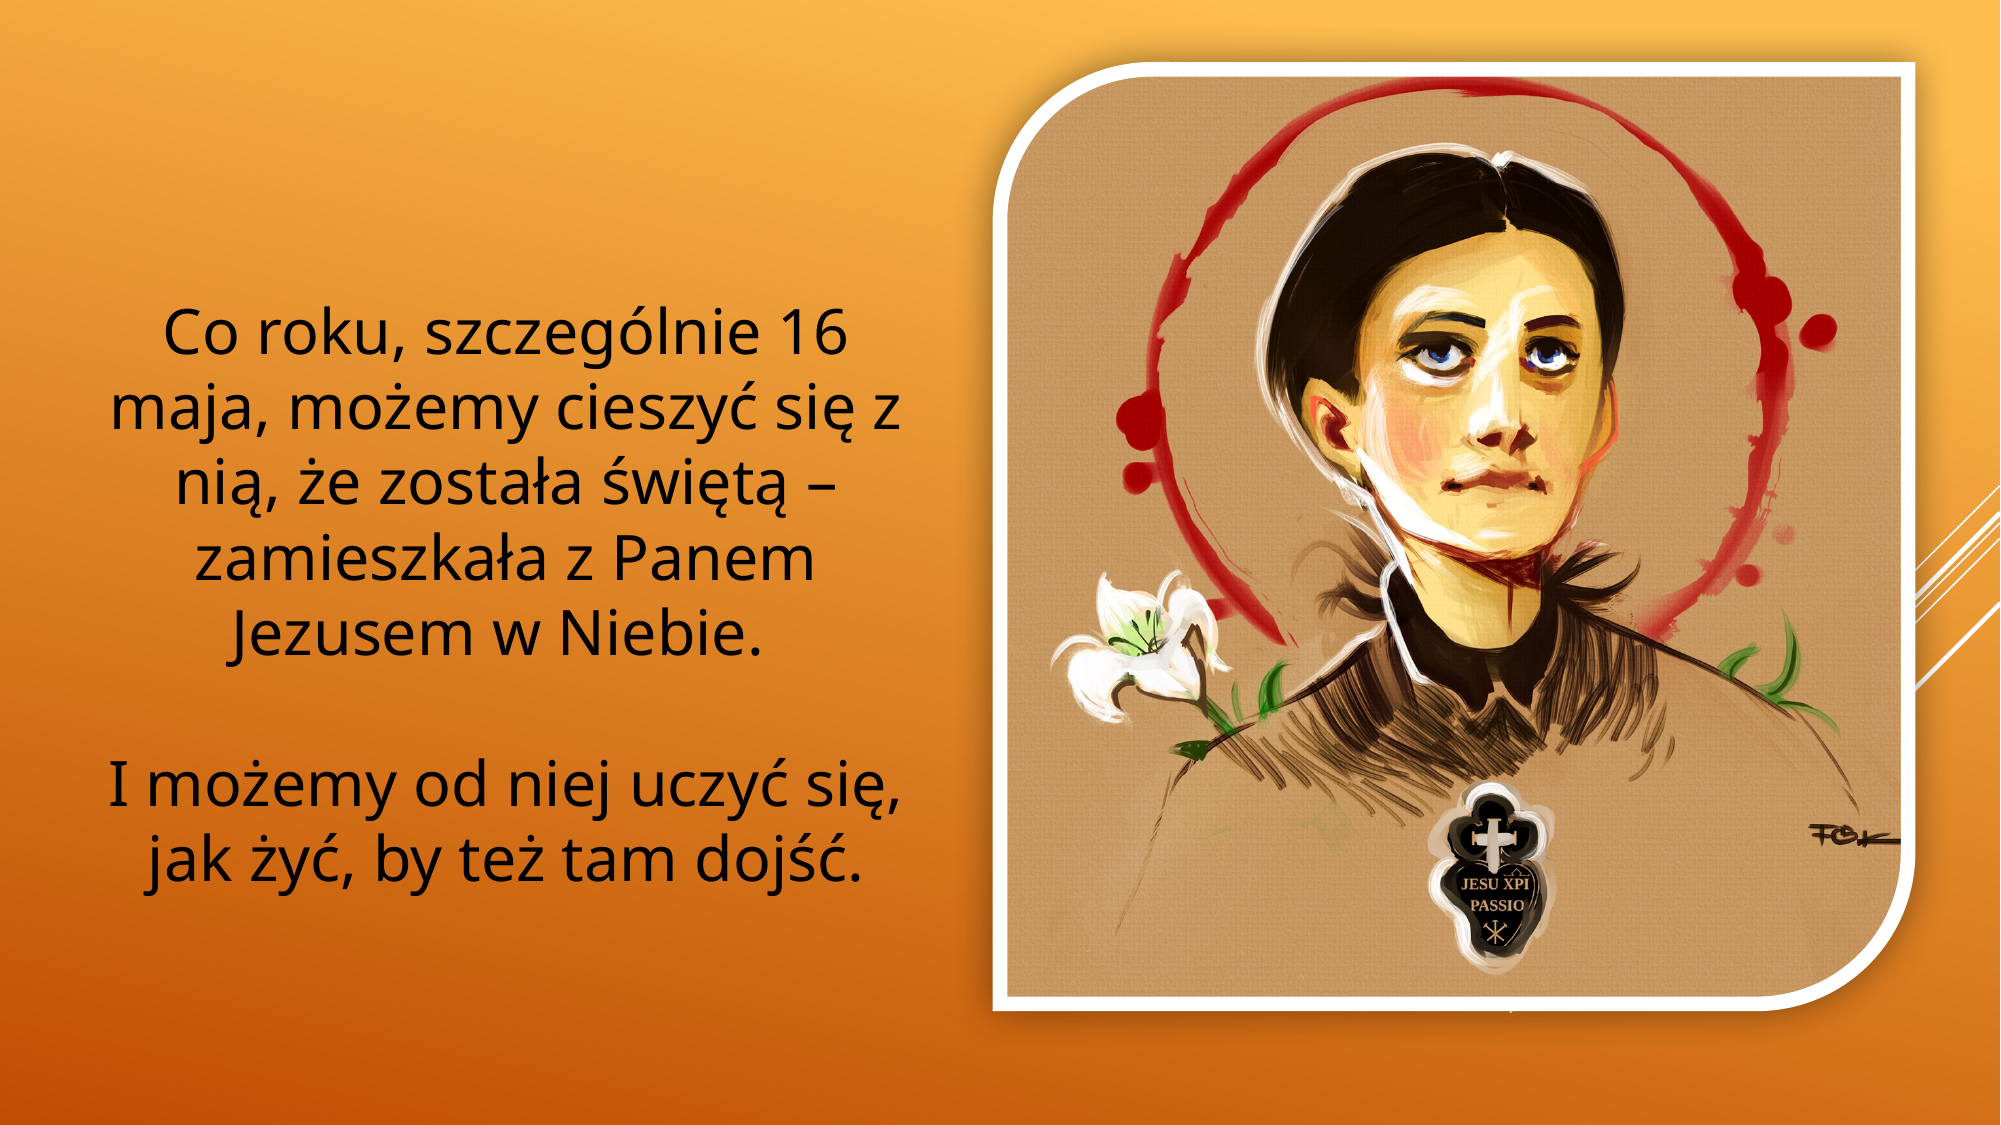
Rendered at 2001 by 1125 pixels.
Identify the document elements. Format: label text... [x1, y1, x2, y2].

picture [999, 69, 1909, 1005]
title Co roku, szczególnie 16 maja, możemy cieszyć się z nią, że została świętą – zamieszkała z Panem Jezusem w Niebie. I możemy od niej uczyć się, jak żyć, by też tam dojść. [91, 95, 921, 922]
